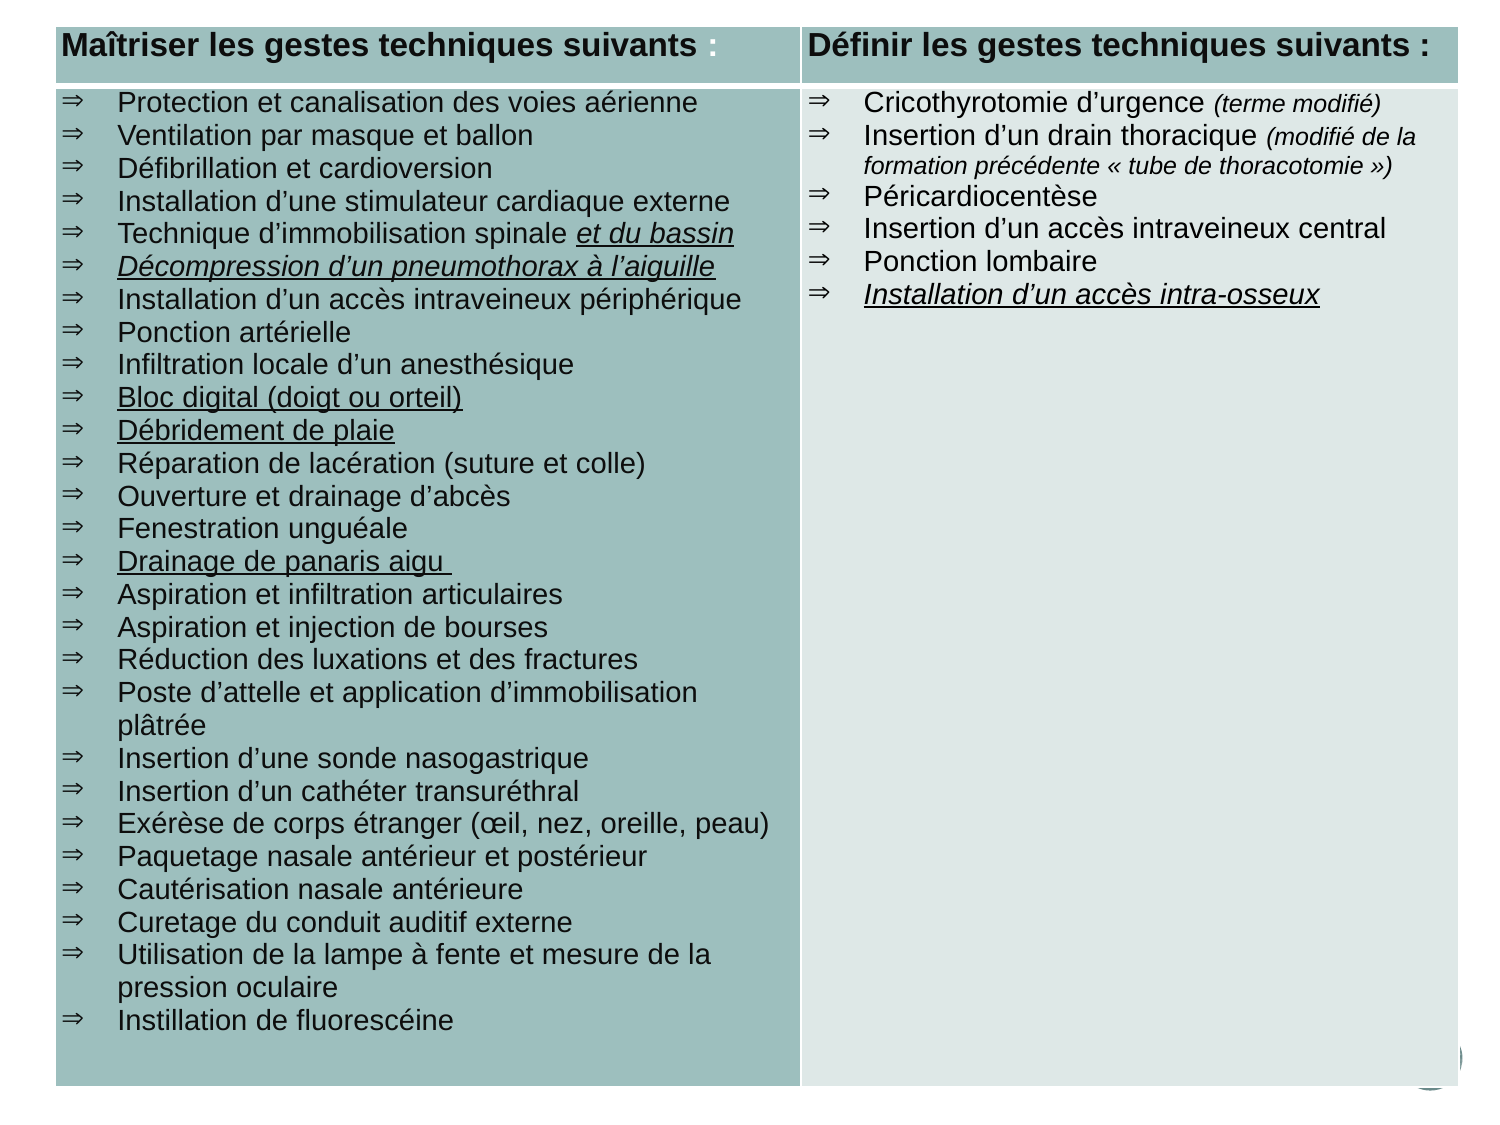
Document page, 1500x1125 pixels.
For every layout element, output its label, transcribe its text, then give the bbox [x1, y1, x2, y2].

table_header Définir les gestes techniques suivants : [802, 27, 1458, 83]
table_header Maîtriser les gestes techniques suivants : [56, 27, 800, 83]
table_cell Cricothyrotomie d’urgence (terme modifié) Insertion d’un drain thoracique (modifié de la formation précédente « tube de thoracotomie ») Péricardiocentèse Insertion d’un accès intraveineux central Ponction lombaire Installation d’un accès intra-osseux [802, 89, 1458, 1086]
table_cell Protection et canalisation des voies aérienne Ventilation par masque et ballon Défibrillation et cardioversion Installation d’une stimulateur cardiaque externe Technique d’immobilisation spinale et du bassin Décompression d’un pneumothorax à l’aiguille Installation d’un accès intraveineux périphérique Ponction artérielle Infiltration locale d’un anesthésique Bloc digital (doigt ou orteil) Débridement de plaie Réparation de lacération (suture et colle) Ouverture et drainage d’abcès Fenestration unguéale Drainage de panaris aigu Aspiration et infiltration articulaires Aspiration et injection de bourses Réduction des luxations et des fractures Poste d’attelle et application d’immobilisation plâtrée Insertion d’une sonde nasogastrique Insertion d’un cathéter transuréthral Exérèse de corps étranger (œil, nez, oreille, peau) Paquetage nasale antérieur et postérieur Cautérisation nasale antérieure Curetage du conduit auditif externe Utilisation de la lampe à fente et mesure de la pression oculaire Instillation de fluorescéine [56, 89, 800, 1086]
